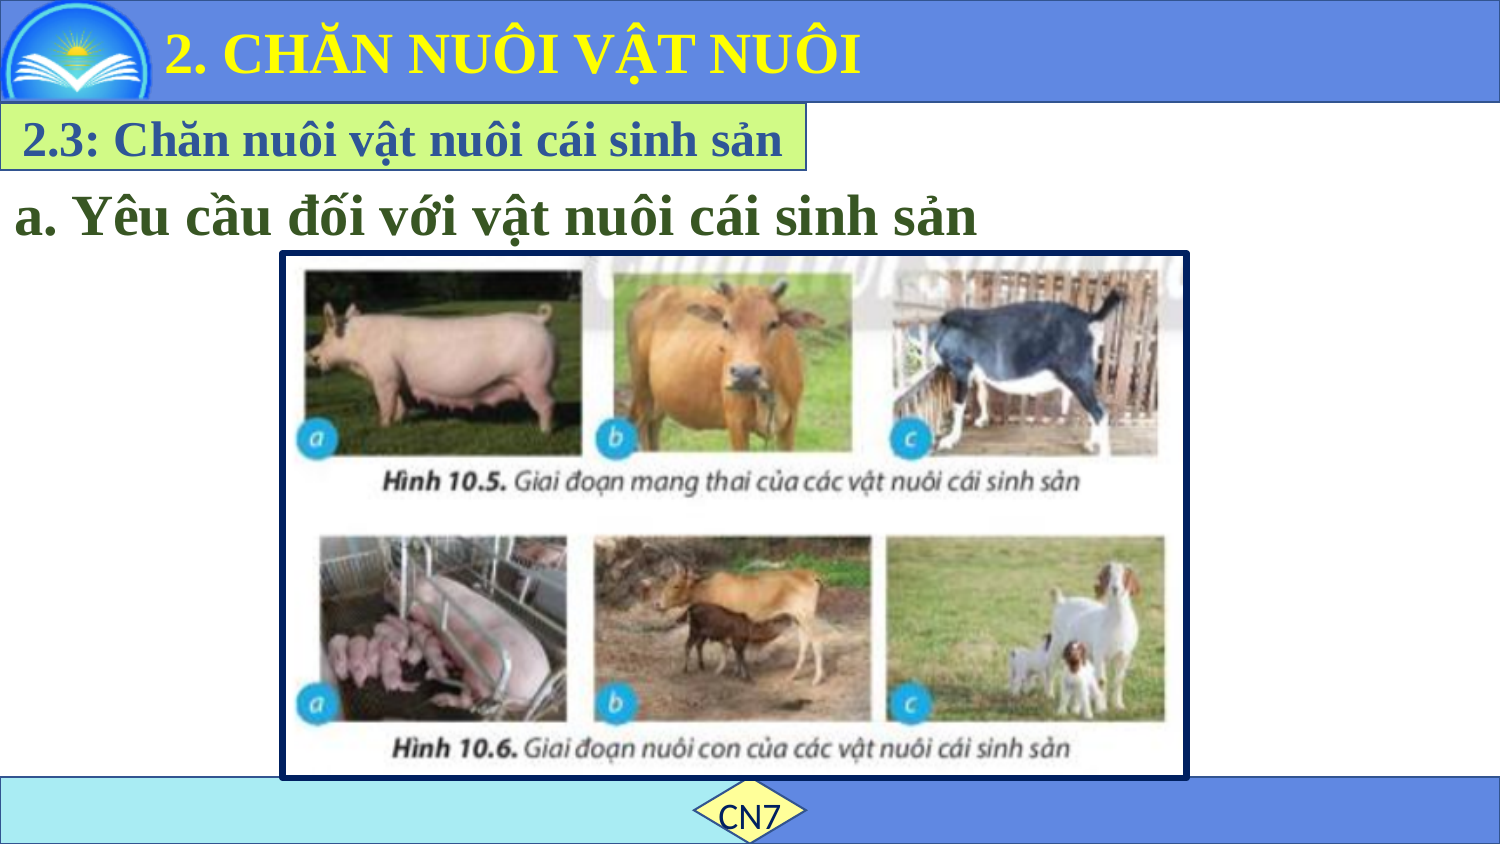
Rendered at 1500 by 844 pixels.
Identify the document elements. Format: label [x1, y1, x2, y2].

text_box [0, 0, 1500, 844]
picture [285, 256, 1184, 775]
